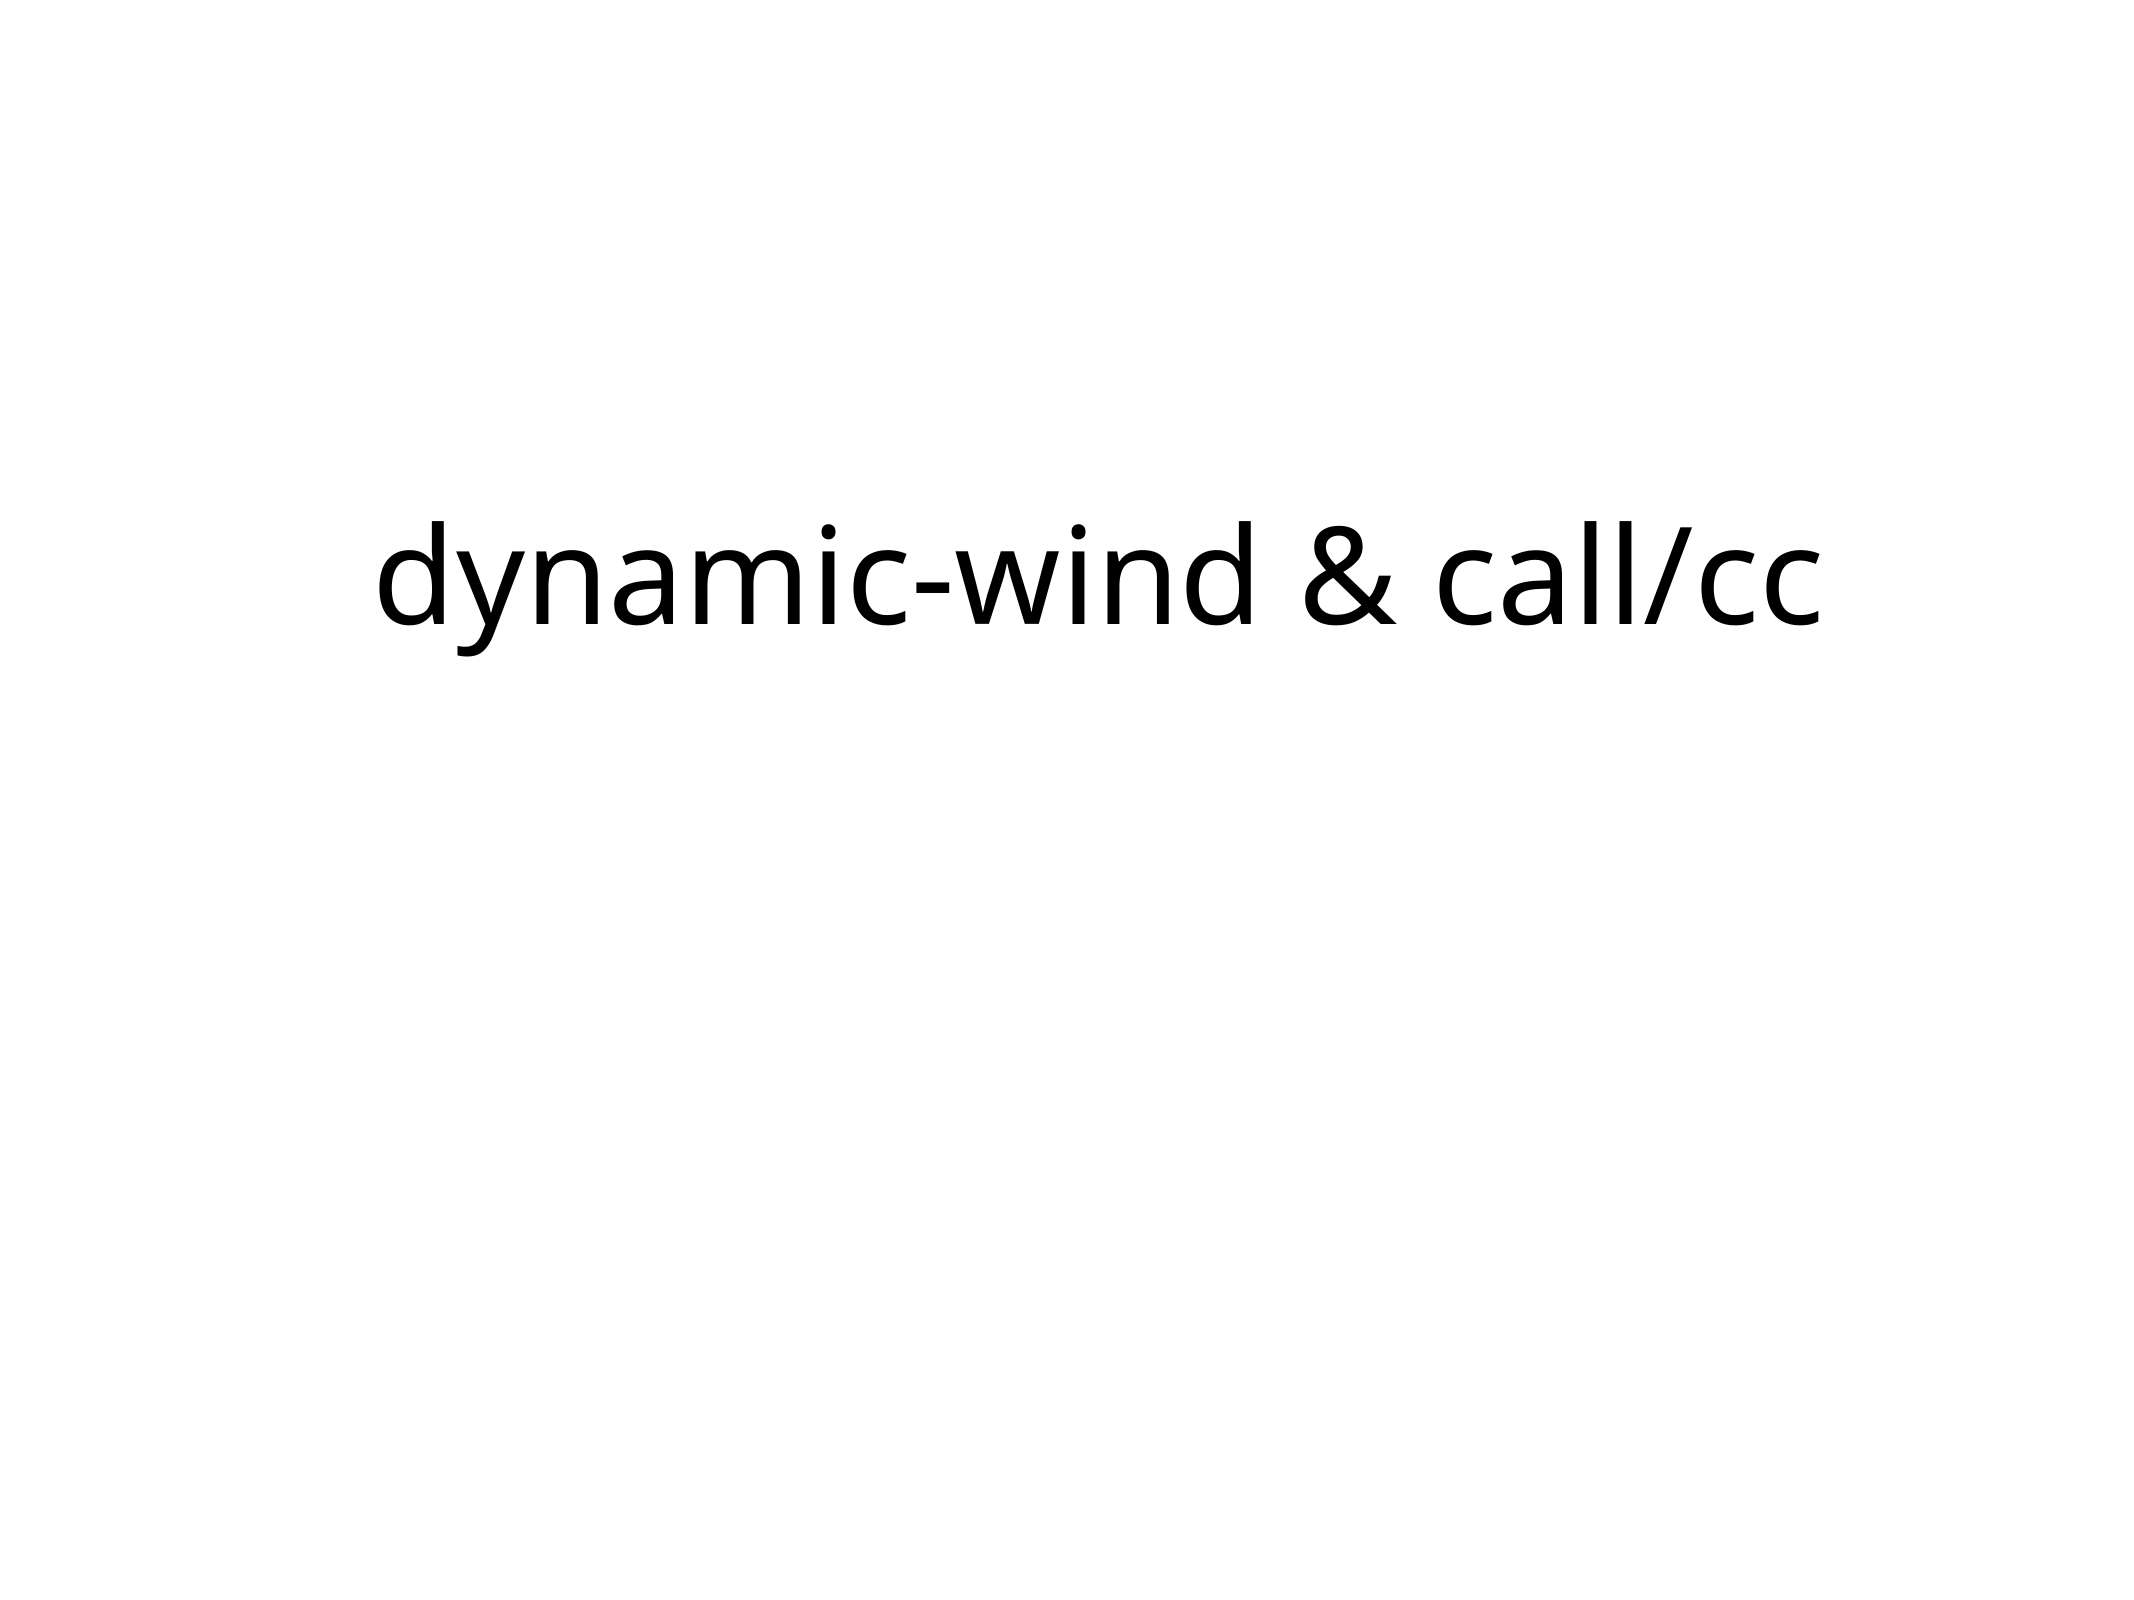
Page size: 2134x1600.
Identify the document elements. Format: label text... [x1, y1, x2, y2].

text_box dynamic-wind & call/cc [364, 481, 1886, 661]
